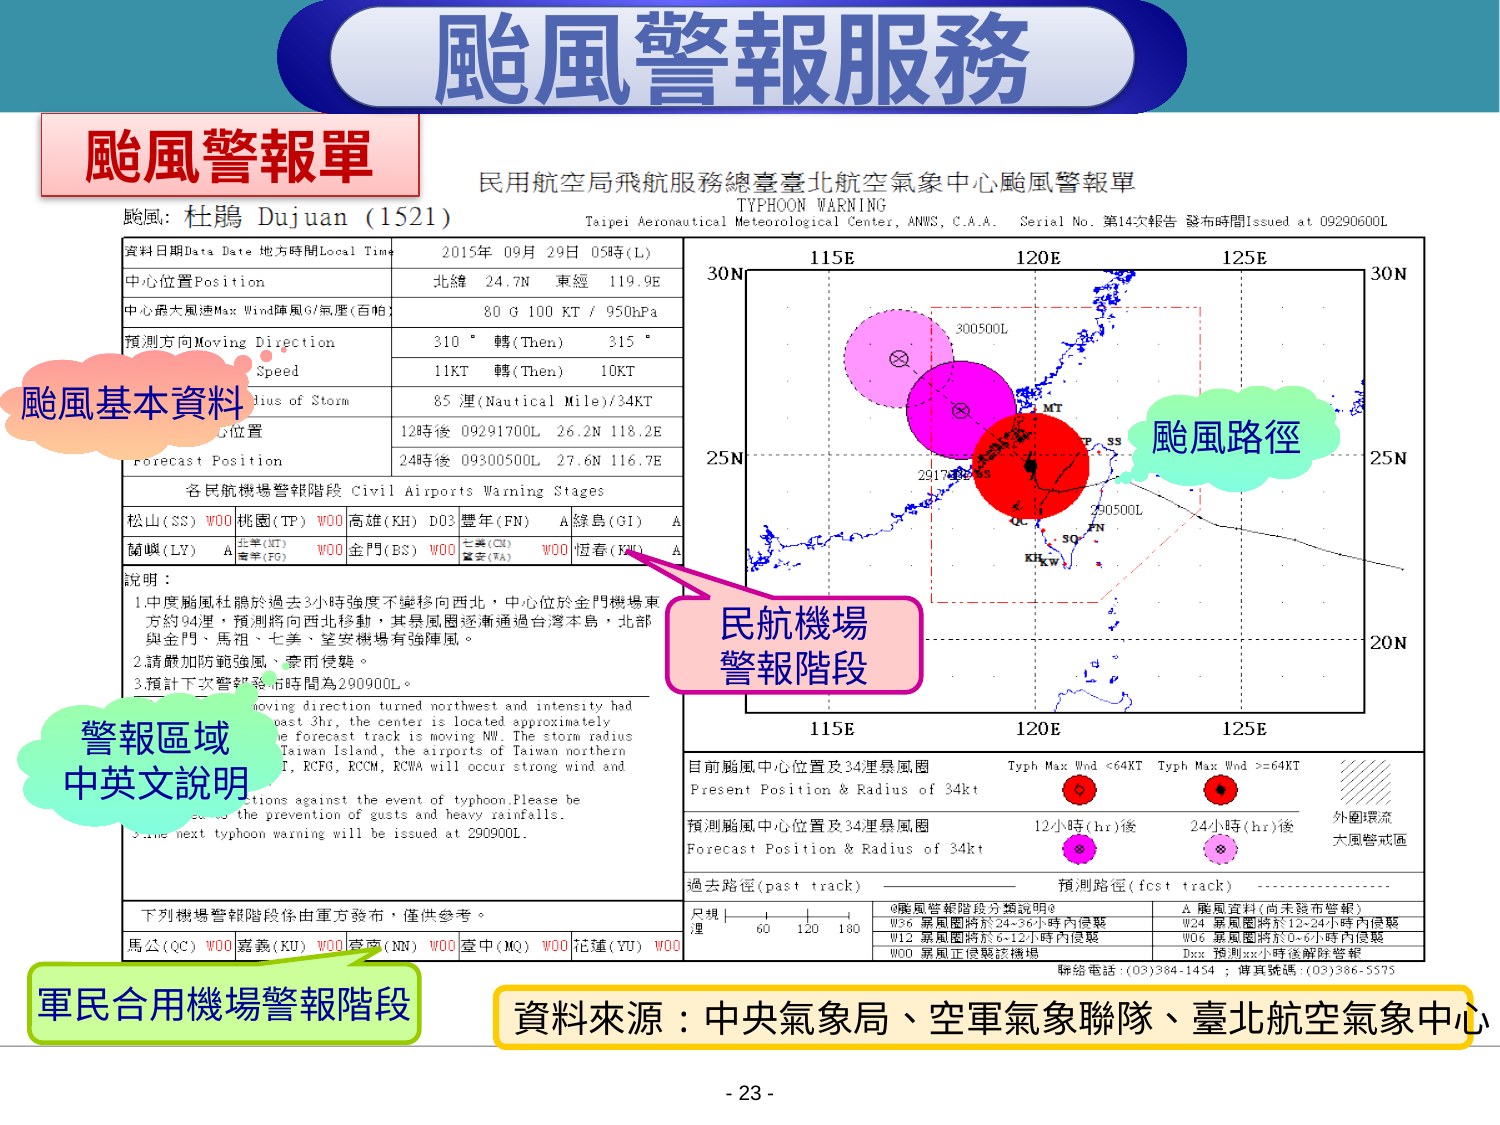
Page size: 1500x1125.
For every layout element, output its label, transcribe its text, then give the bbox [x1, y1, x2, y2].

text_box 警報區域 中英文說明 [17, 705, 95, 827]
text_box 資料來源:中央氣象局、空軍氣象聯隊、臺北航空氣象中心 [495, 987, 1471, 1047]
text_box 軍民合用機場警報階段 [29, 964, 420, 1043]
picture [100, 148, 1448, 988]
text_box 颱風基本資料 [0, 355, 95, 454]
text_box 颱風警報單 [41, 113, 420, 197]
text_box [277, 0, 1188, 114]
